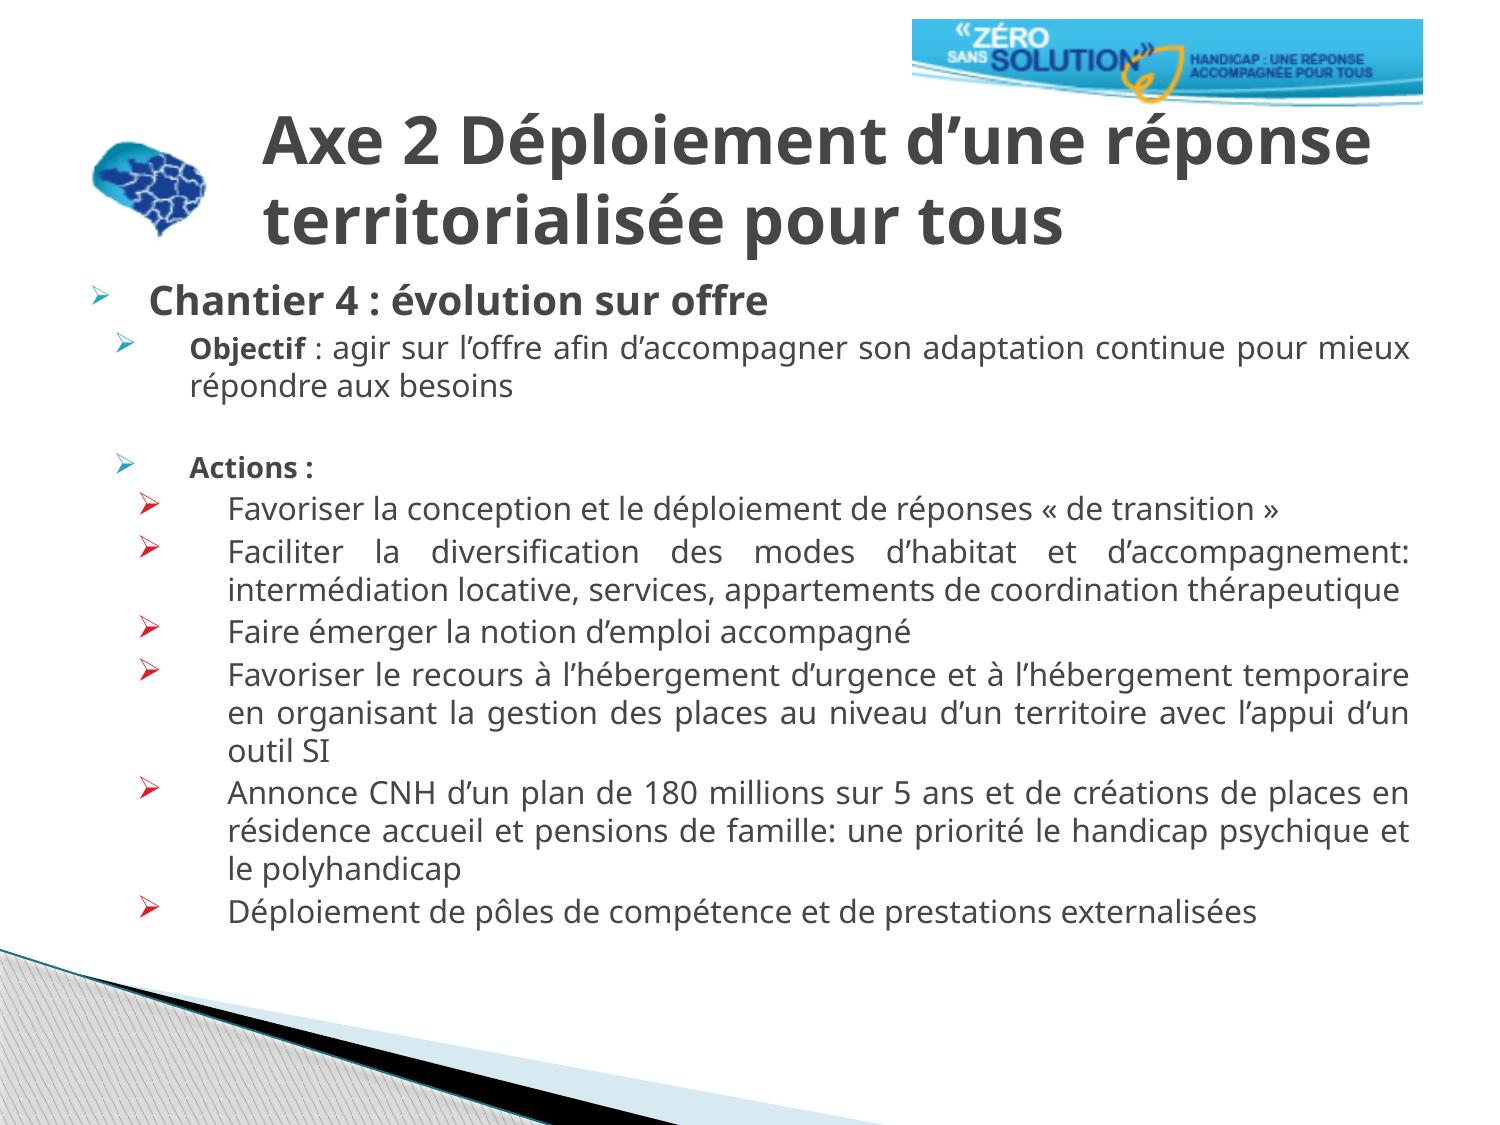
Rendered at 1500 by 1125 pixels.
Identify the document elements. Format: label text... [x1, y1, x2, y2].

title Axe 2 Déploiement d’une réponse territorialisée pour tous [248, 94, 1425, 261]
list Chantier 4 : évolution sur offre Objectif : agir sur l’offre afin d’accompagner son adaptation continue pour mieux répondre aux besoins Actions : Favoriser la conception et le déploiement de réponses « de transition » Faciliter la diversification des modes d’habitat et d’accompagnement: intermédiation locative, services, appartements de coordination thérapeutique Faire émerger la notion d’emploi accompagné Favoriser le recours à l’hébergement d’urgence et à l’hébergement temporaire en organisant la gestion des places au niveau d’un territoire avec l’appui d’un outil SI Annonce CNH d’un plan de 180 millions sur 5 ans et de créations de places en résidence accueil et pensions de famille: une priorité le handicap psychique et le polyhandicap Déploiement de pôles de compétence et de prestations externalisées [75, 267, 1425, 986]
picture [912, 19, 1424, 94]
picture [76, 125, 249, 256]
